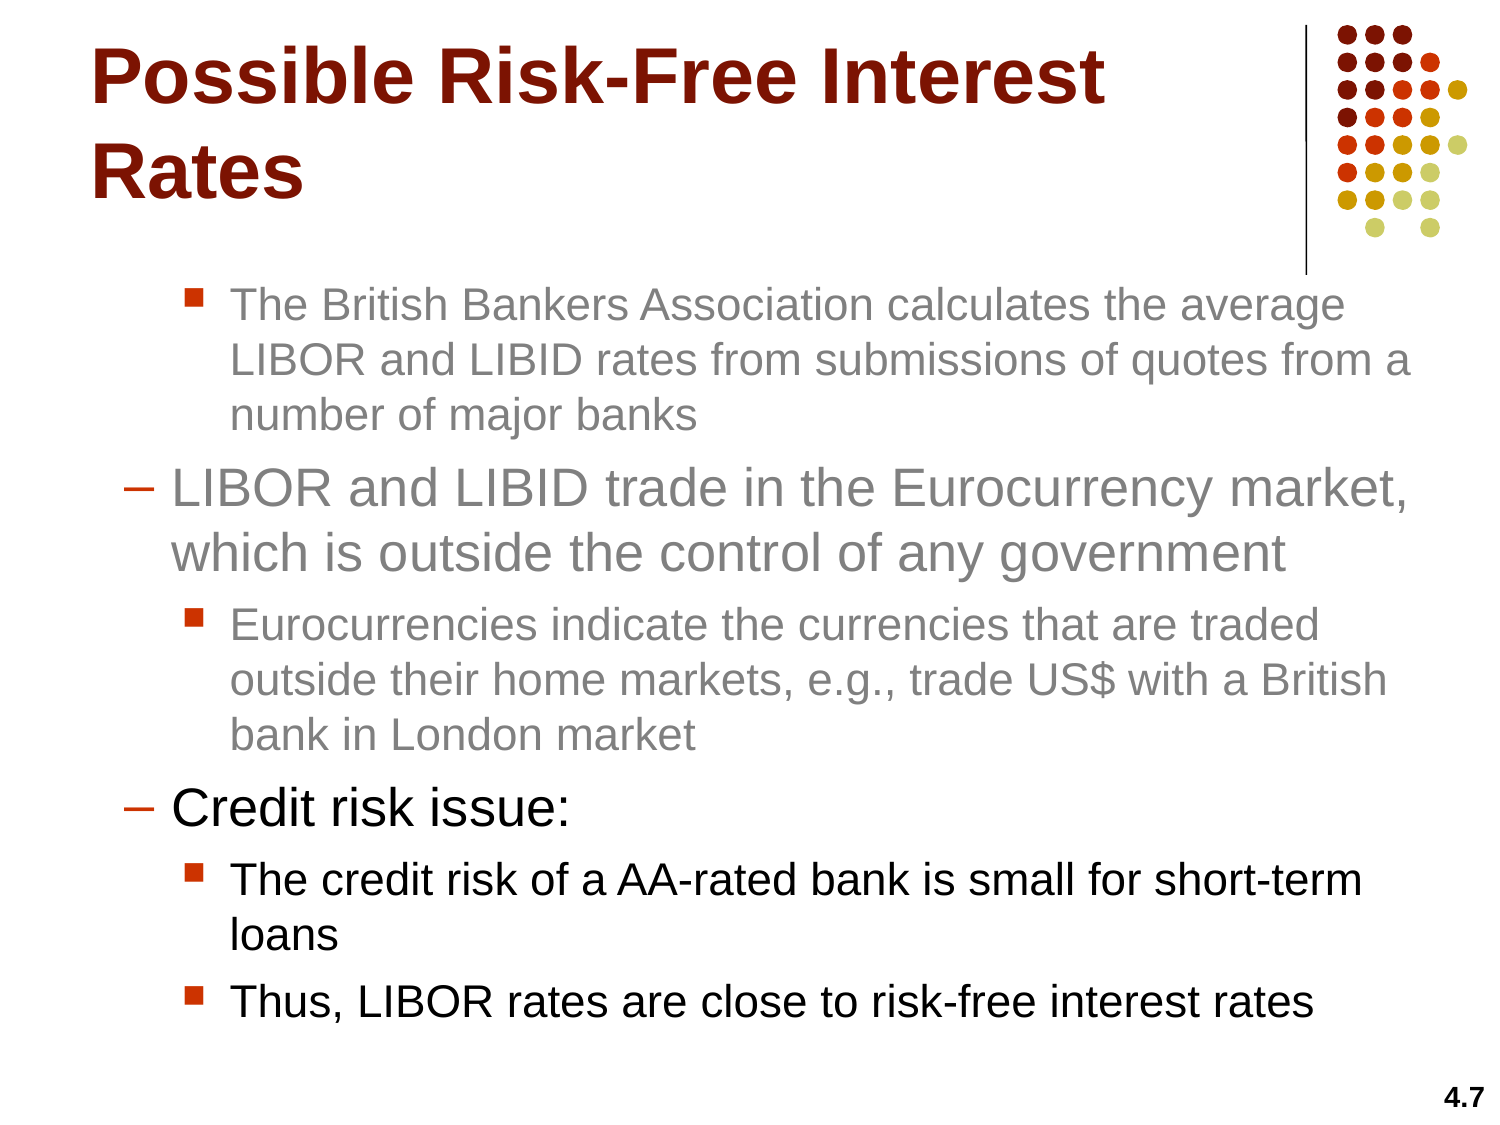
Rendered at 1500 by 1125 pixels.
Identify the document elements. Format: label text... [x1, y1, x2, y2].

slide_number 4.7 [1400, 1070, 1500, 1125]
title Possible Risk-Free Interest Rates [75, 42, 1306, 196]
list The British Bankers Association calculates the average LIBOR and LIBID rates from submissions of quotes from a number of major banks LIBOR and LIBID trade in the Eurocurrency market, which is outside the control of any government Eurocurrencies indicate the currencies that are traded outside their home markets, e.g., trade US$ with a British bank in London market Credit risk issue: The credit risk of a AA-rated bank is small for short-term loans Thus, LIBOR rates are close to risk-free interest rates [53, 267, 1471, 1114]
